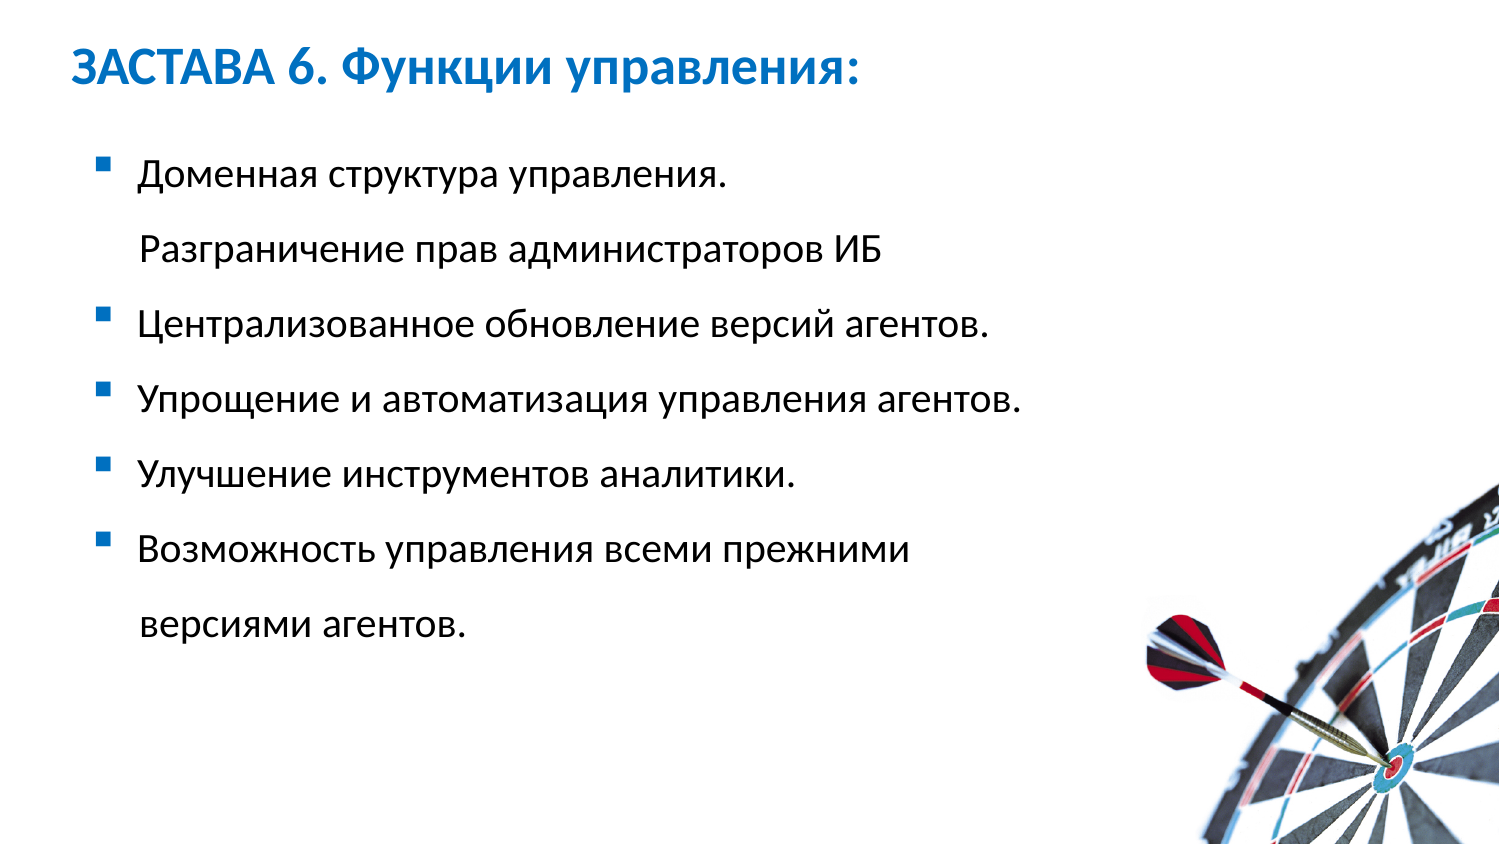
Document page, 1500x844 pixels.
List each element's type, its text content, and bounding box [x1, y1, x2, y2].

text_box ЗАСТАВА 6. Функции управления: [55, 44, 1448, 121]
text_box Доменная структура управления. Разграничение прав администраторов ИБ Централизованное обновление версий агентов. Упрощение и автоматизация управления агентов. Улучшение инструментов аналитики. Возможность управления всеми прежними версиями агентов. [62, 130, 1459, 661]
picture [1132, 478, 1499, 844]
